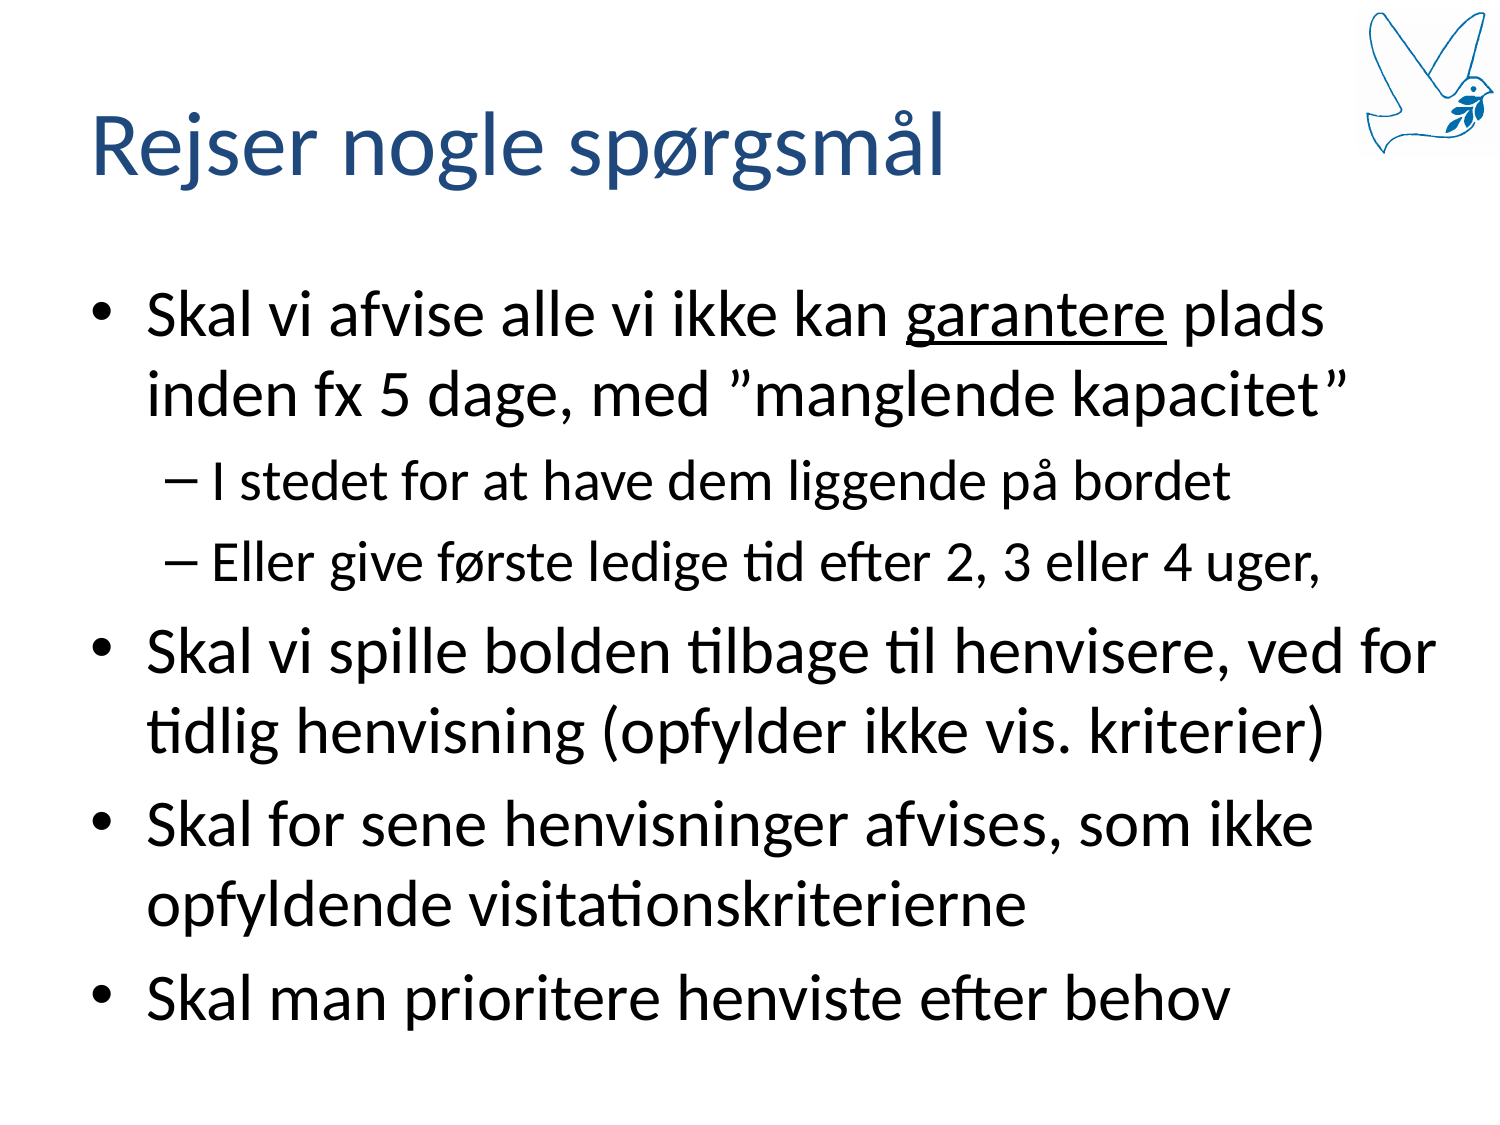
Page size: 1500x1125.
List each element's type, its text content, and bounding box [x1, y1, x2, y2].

list Skal vi afvise alle vi ikke kan garantere plads inden fx 5 dage, med ”manglende kapacitet” I stedet for at have dem liggende på bordet Eller give første ledige tid efter 2, 3 eller 4 uger, Skal vi spille bolden tilbage til henvisere, ved for tidlig henvisning (opfylder ikke vis. kriterier) Skal for sene henvisninger afvises, som ikke opfyldende visitationskriterierne Skal man prioritere henviste efter behov [75, 262, 1459, 1106]
title Rejser nogle spørgsmål [75, 45, 1425, 233]
picture [1356, 6, 1500, 157]
